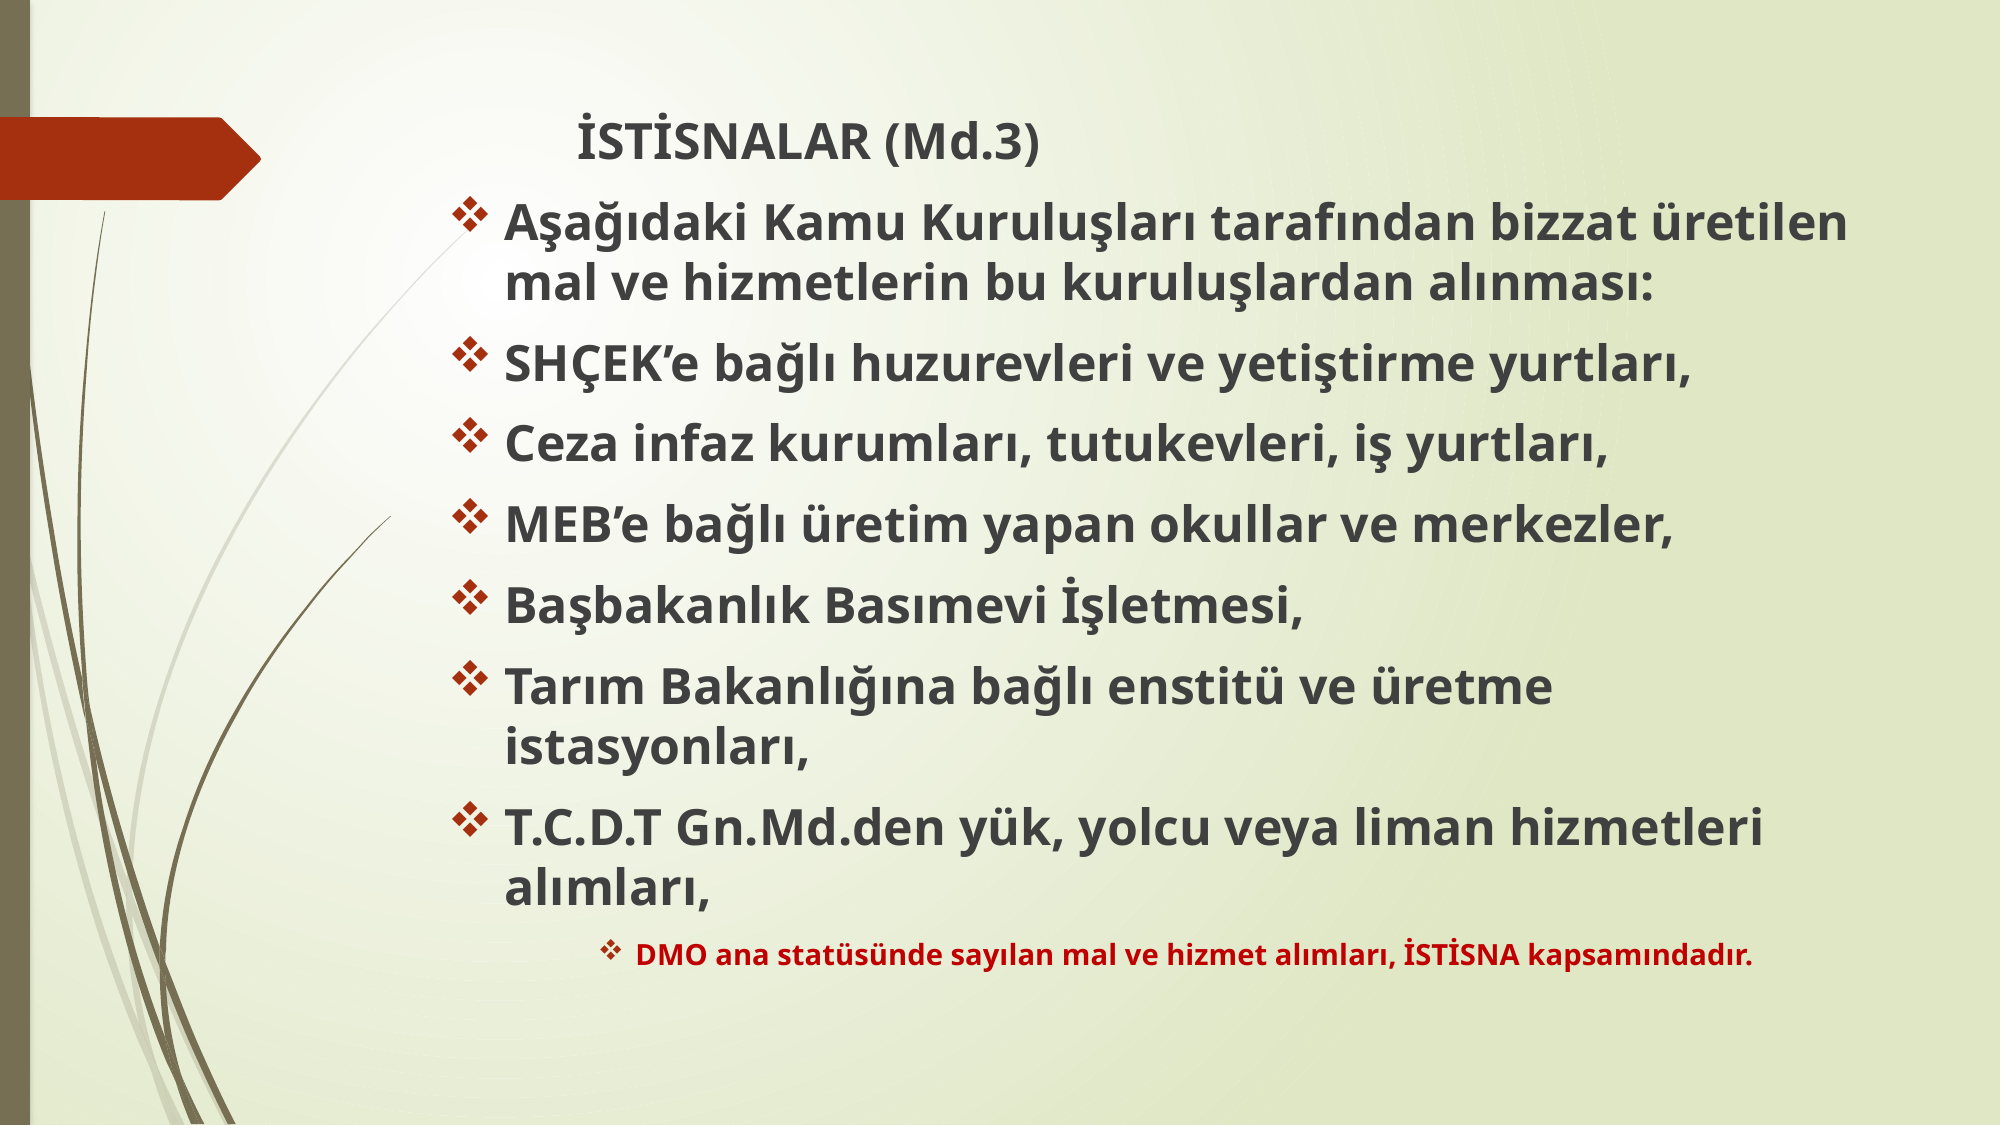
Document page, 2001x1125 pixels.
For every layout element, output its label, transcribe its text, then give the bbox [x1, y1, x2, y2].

list İSTİSNALAR (Md.3) Aşağıdaki Kamu Kuruluşları tarafından bizzat üretilen mal ve hizmetlerin bu kuruluşlardan alınması: SHÇEK’e bağlı huzurevleri ve yetiştirme yurtları, Ceza infaz kurumları, tutukevleri, iş yurtları, MEB’e bağlı üretim yapan okullar ve merkezler, Başbakanlık Basımevi İşletmesi, Tarım Bakanlığına bağlı enstitü ve üretme istasyonları, T.C.D.T Gn.Md.den yük, yolcu veya liman hizmetleri alımları, DMO ana statüsünde sayılan mal ve hizmet alımları, İSTİSNA kapsamındadır. [432, 101, 1875, 1047]
